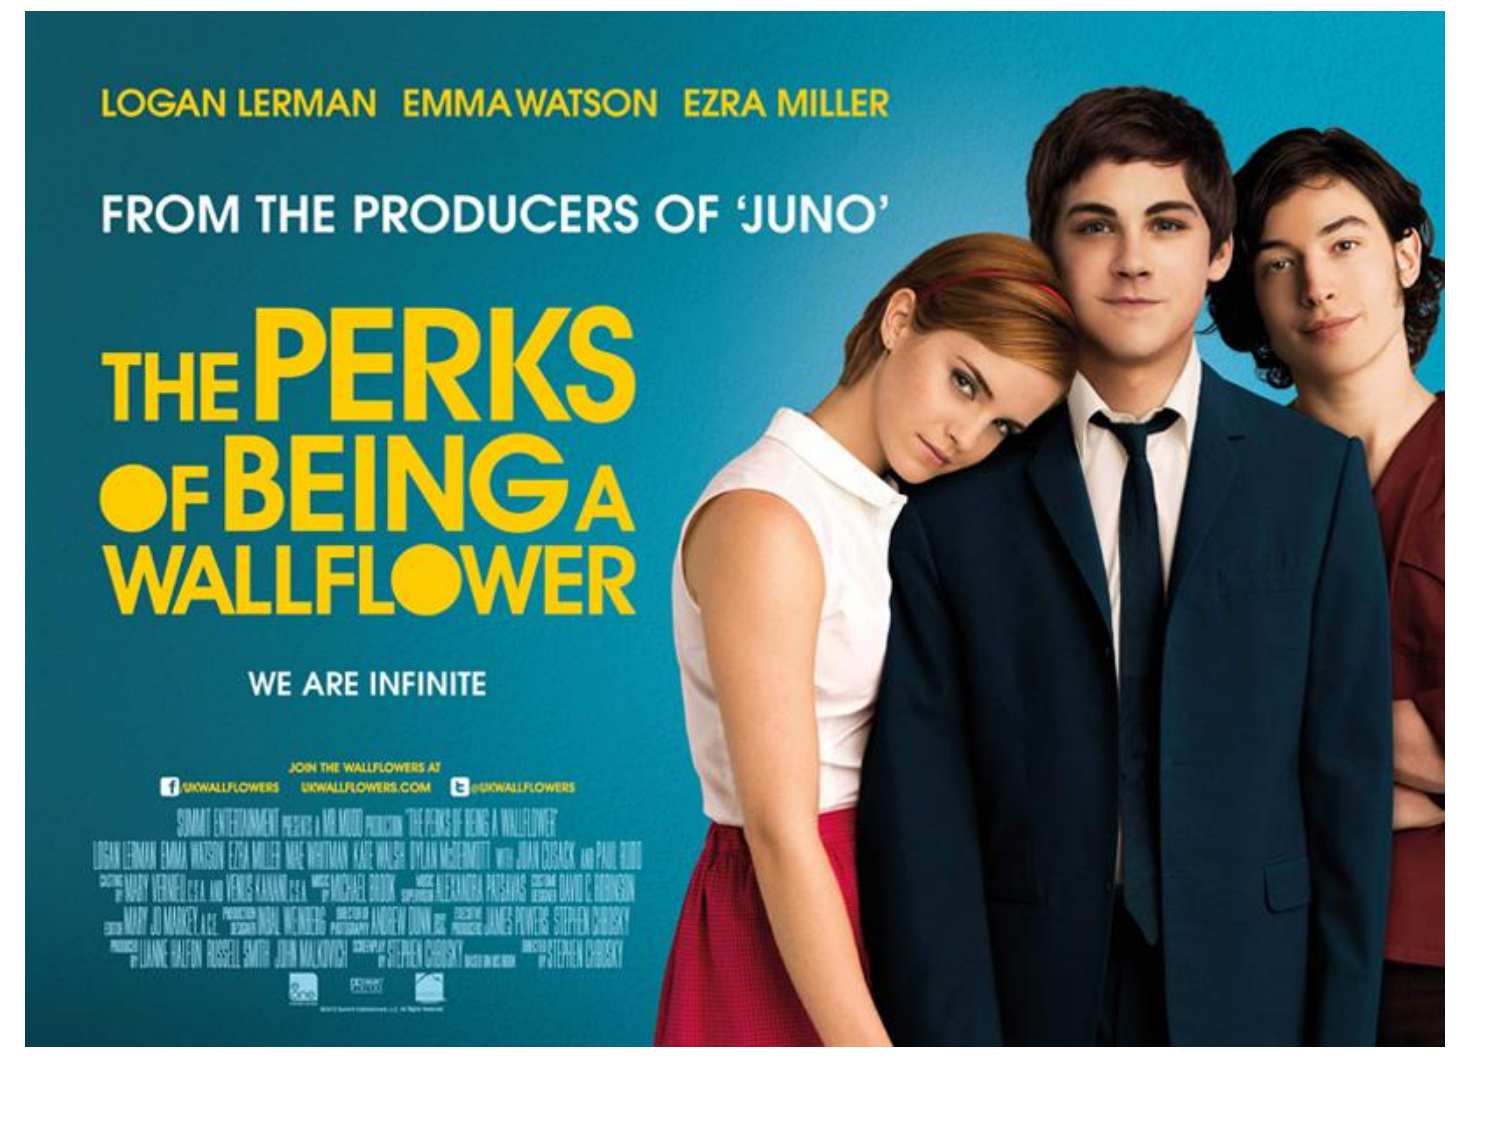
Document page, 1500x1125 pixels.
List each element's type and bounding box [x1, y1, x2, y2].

picture [379, 1024, 388, 1048]
picture [25, 11, 1445, 1048]
picture [25, 1021, 30, 1048]
